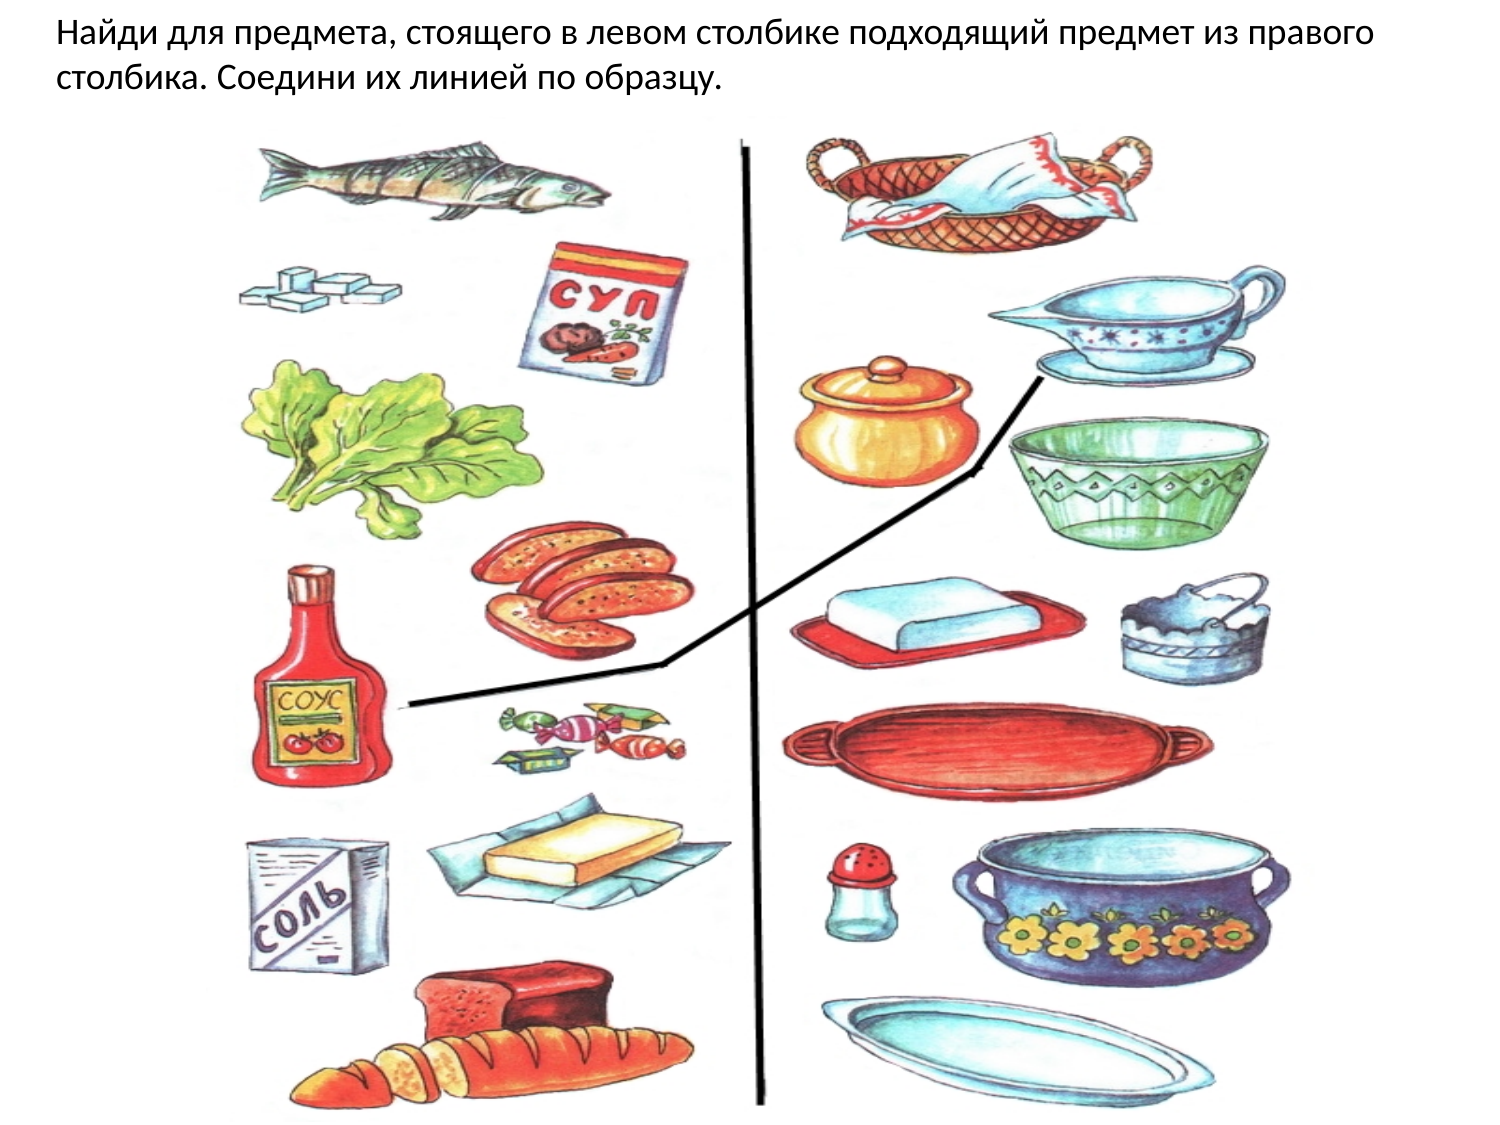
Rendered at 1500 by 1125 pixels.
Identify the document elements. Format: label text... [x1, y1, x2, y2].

text_box Найди для предмета, стоящего в левом столбике подходящий предмет из правого столбика. Соедини их линией по образцу. [41, 0, 1500, 105]
picture [206, 116, 1329, 1122]
